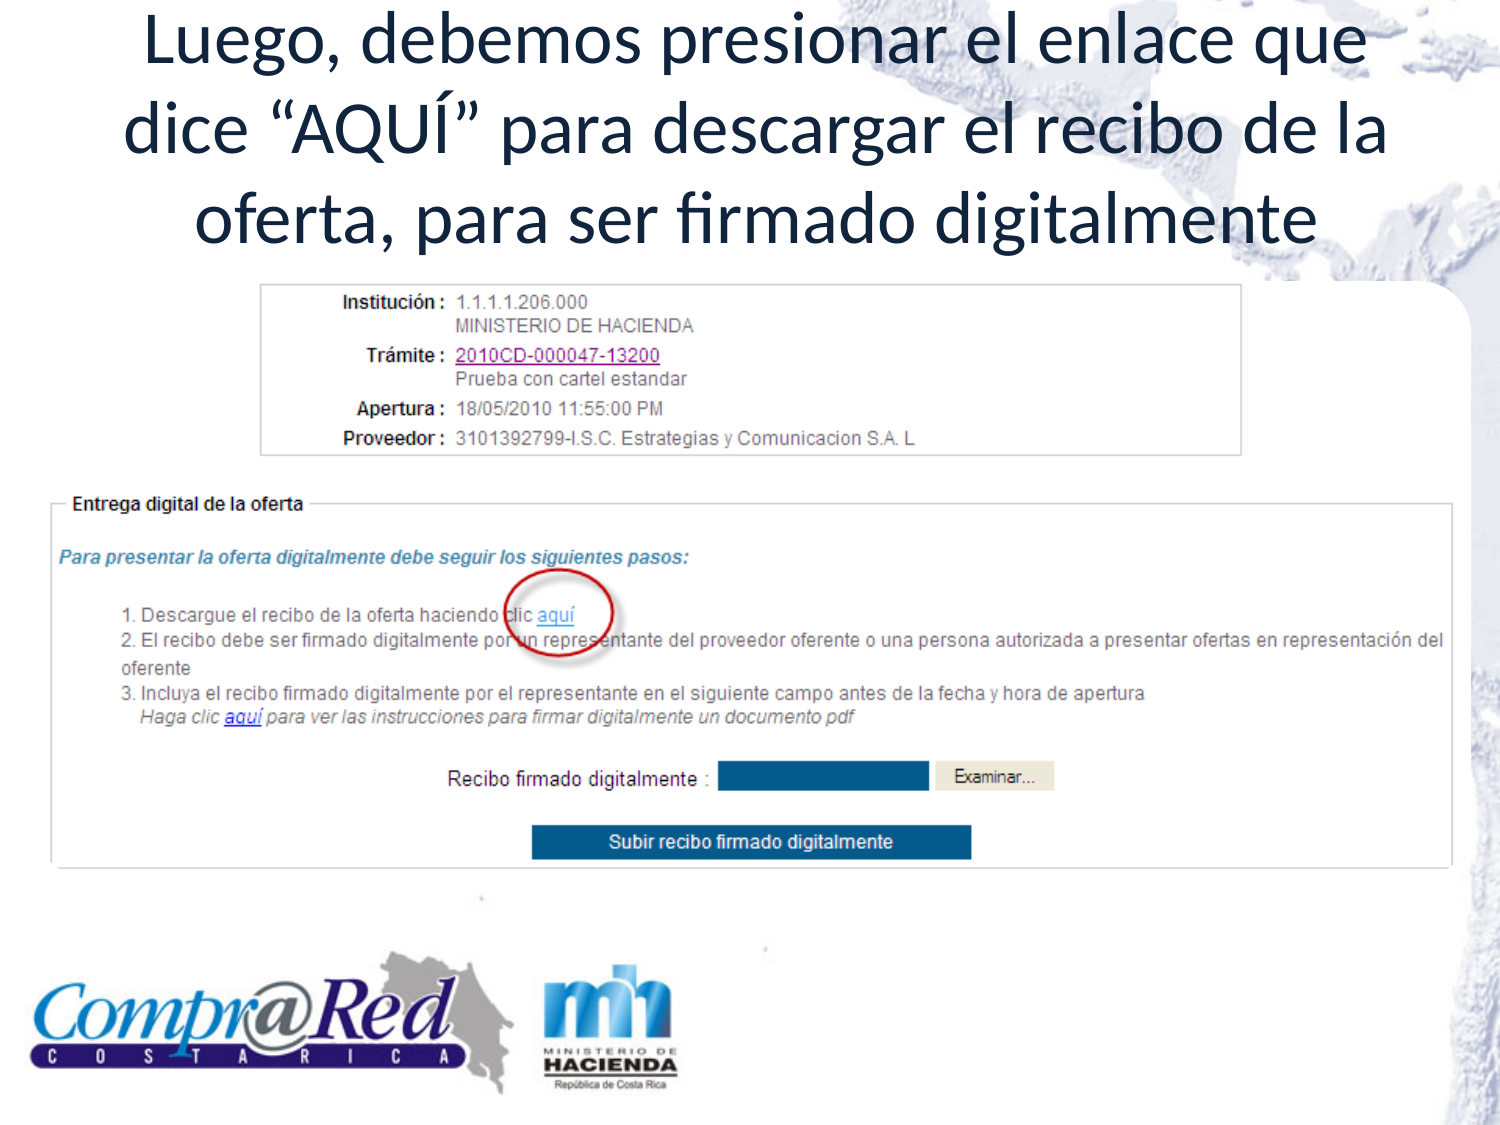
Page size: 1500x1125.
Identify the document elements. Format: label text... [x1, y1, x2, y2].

title Luego, debemos presionar el enlace que dice “AQUÍ” para descargar el recibo de la oferta, para ser firmado digitalmente [82, 58, 1432, 190]
picture [0, 0, 1500, 1125]
